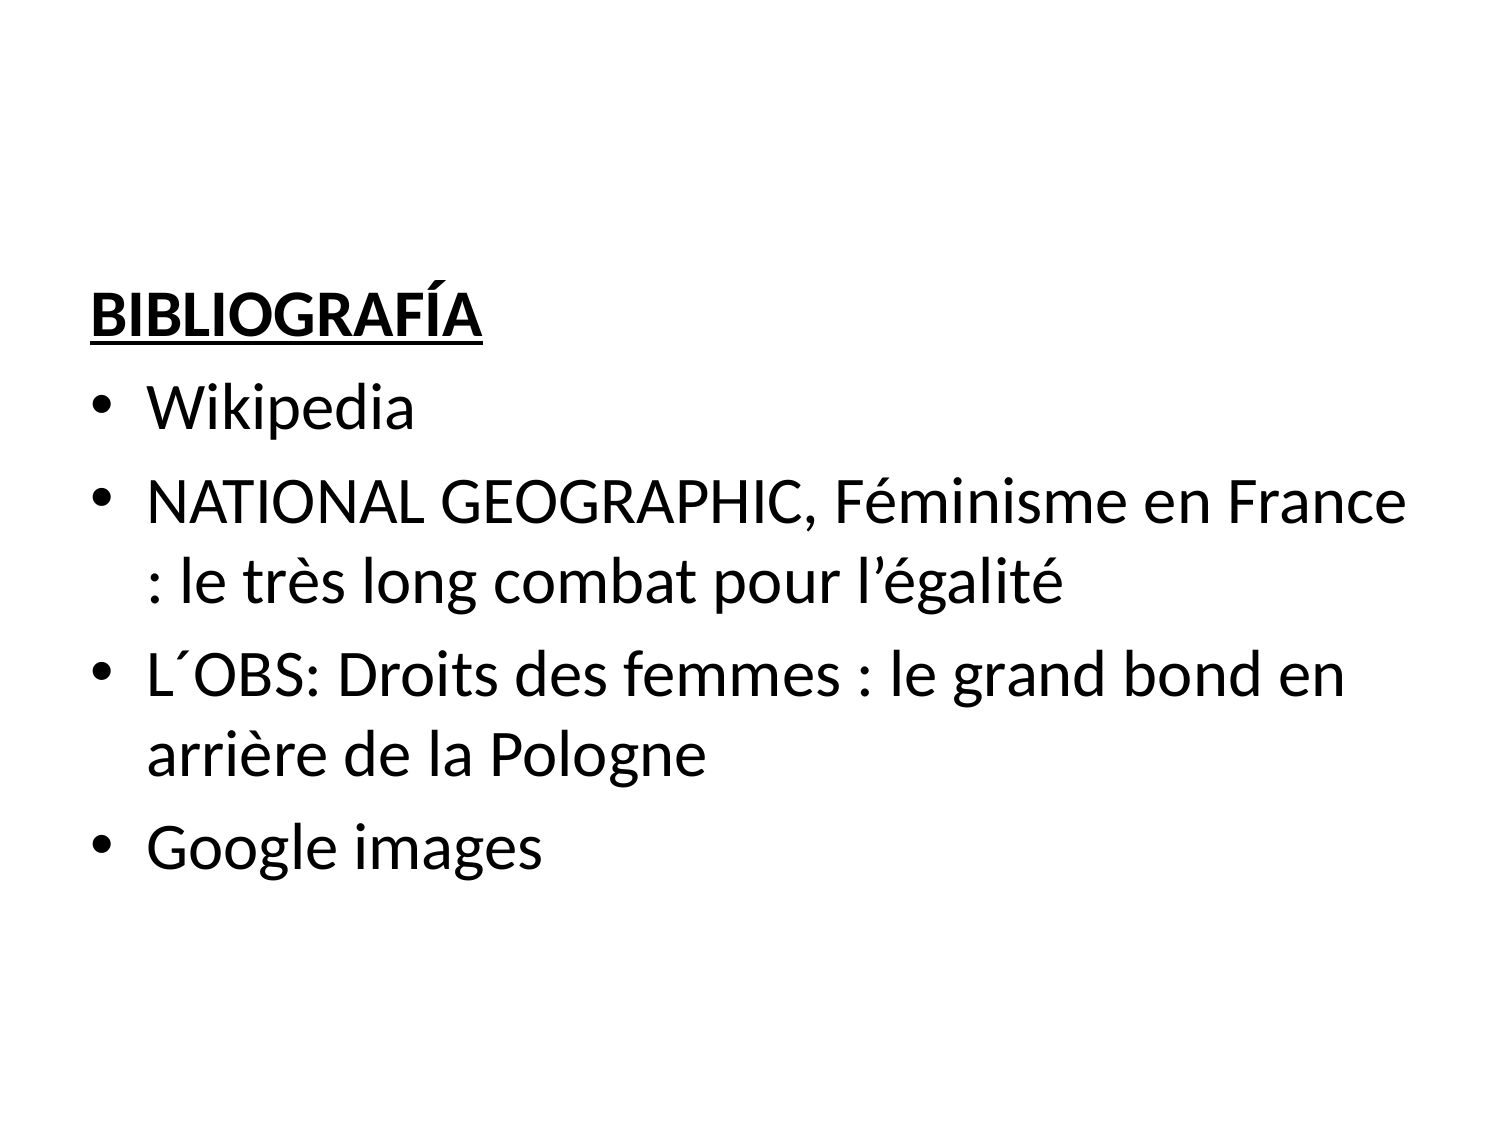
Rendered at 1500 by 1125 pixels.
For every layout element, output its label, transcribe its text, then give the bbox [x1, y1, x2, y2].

list BIBLIOGRAFÍA Wikipedia NATIONAL GEOGRAPHIC, Féminisme en France : le très long combat pour l’égalité L´OBS: Droits des femmes : le grand bond en arrière de la Pologne Google images [75, 262, 1425, 1005]
